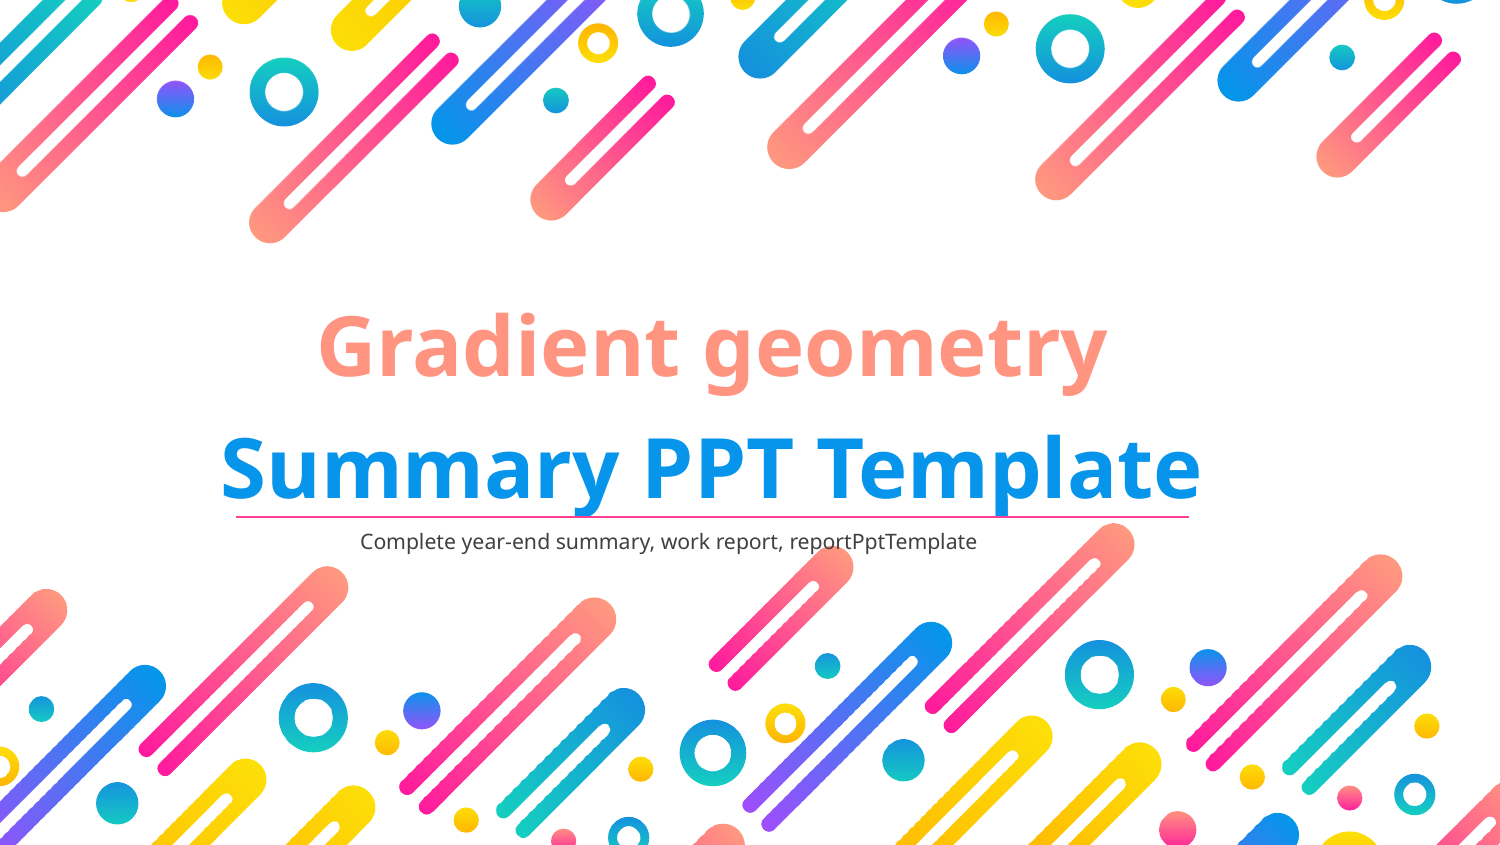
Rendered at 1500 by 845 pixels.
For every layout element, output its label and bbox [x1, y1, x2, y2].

text_box [0, 0, 1491, 544]
text_box [0, 222, 1500, 844]
